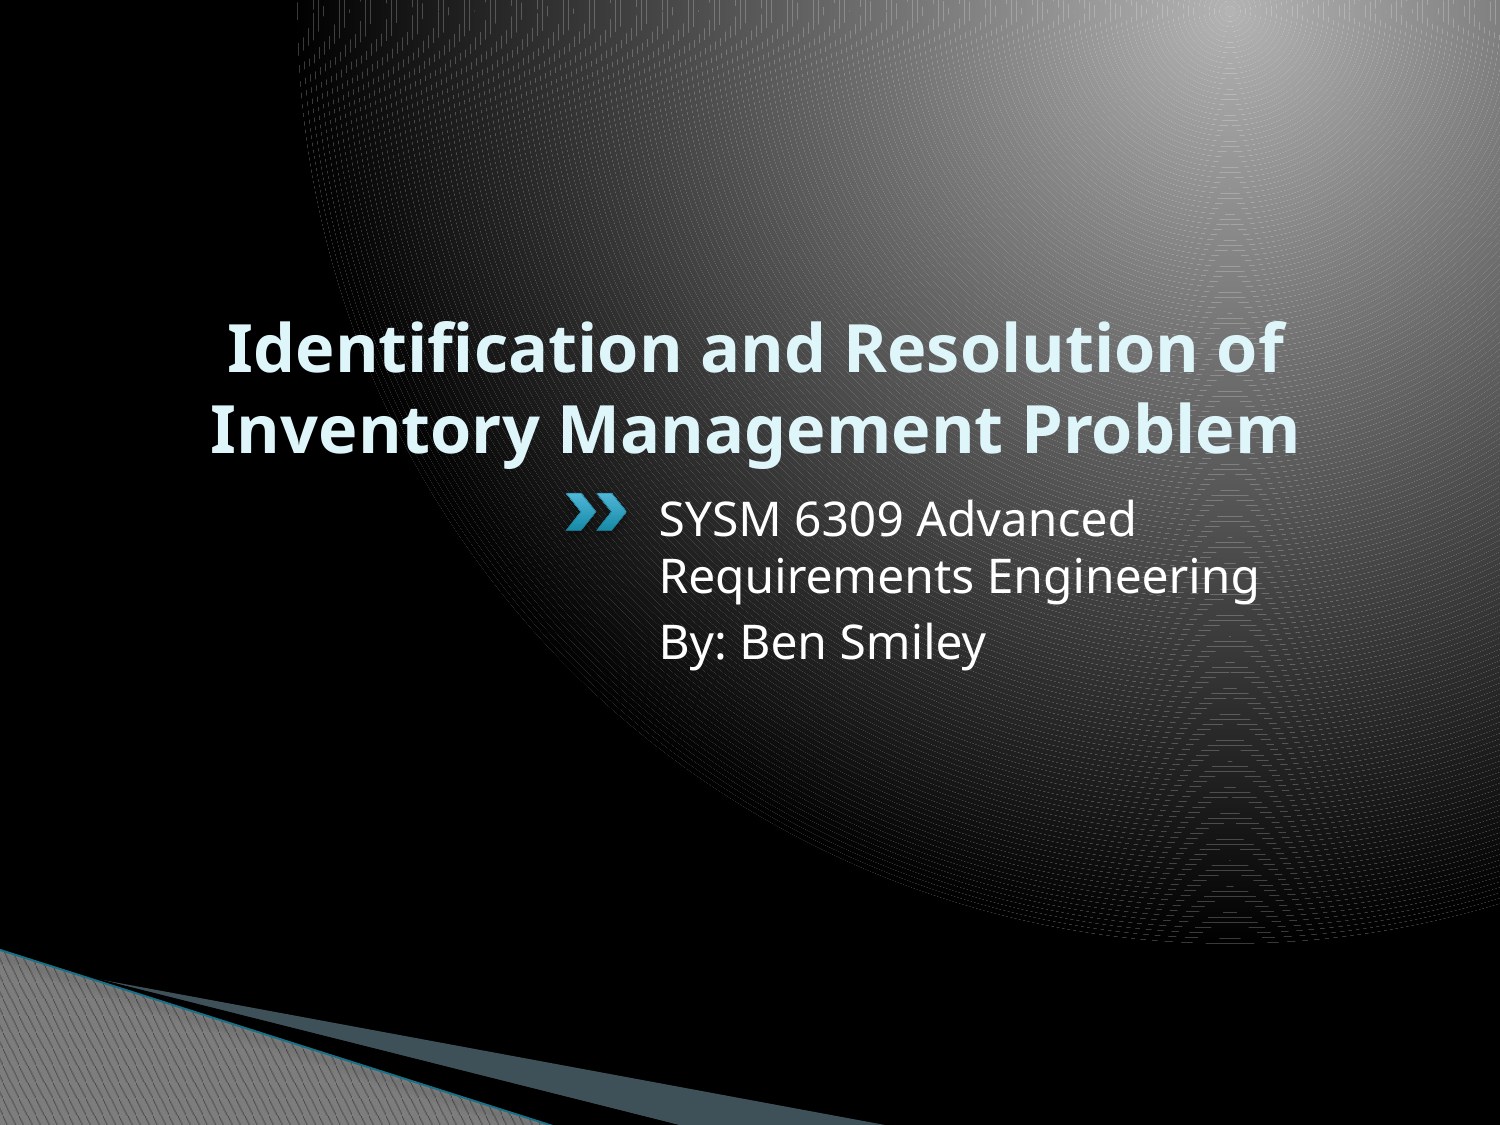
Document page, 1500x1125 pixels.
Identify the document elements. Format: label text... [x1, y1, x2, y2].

picture [0, 952, 543, 1125]
title Identification and Resolution of Inventory Management Problem [118, 173, 1394, 474]
list SYSM 6309 Advanced Requirements Engineering By: Ben Smiley [643, 480, 1394, 720]
